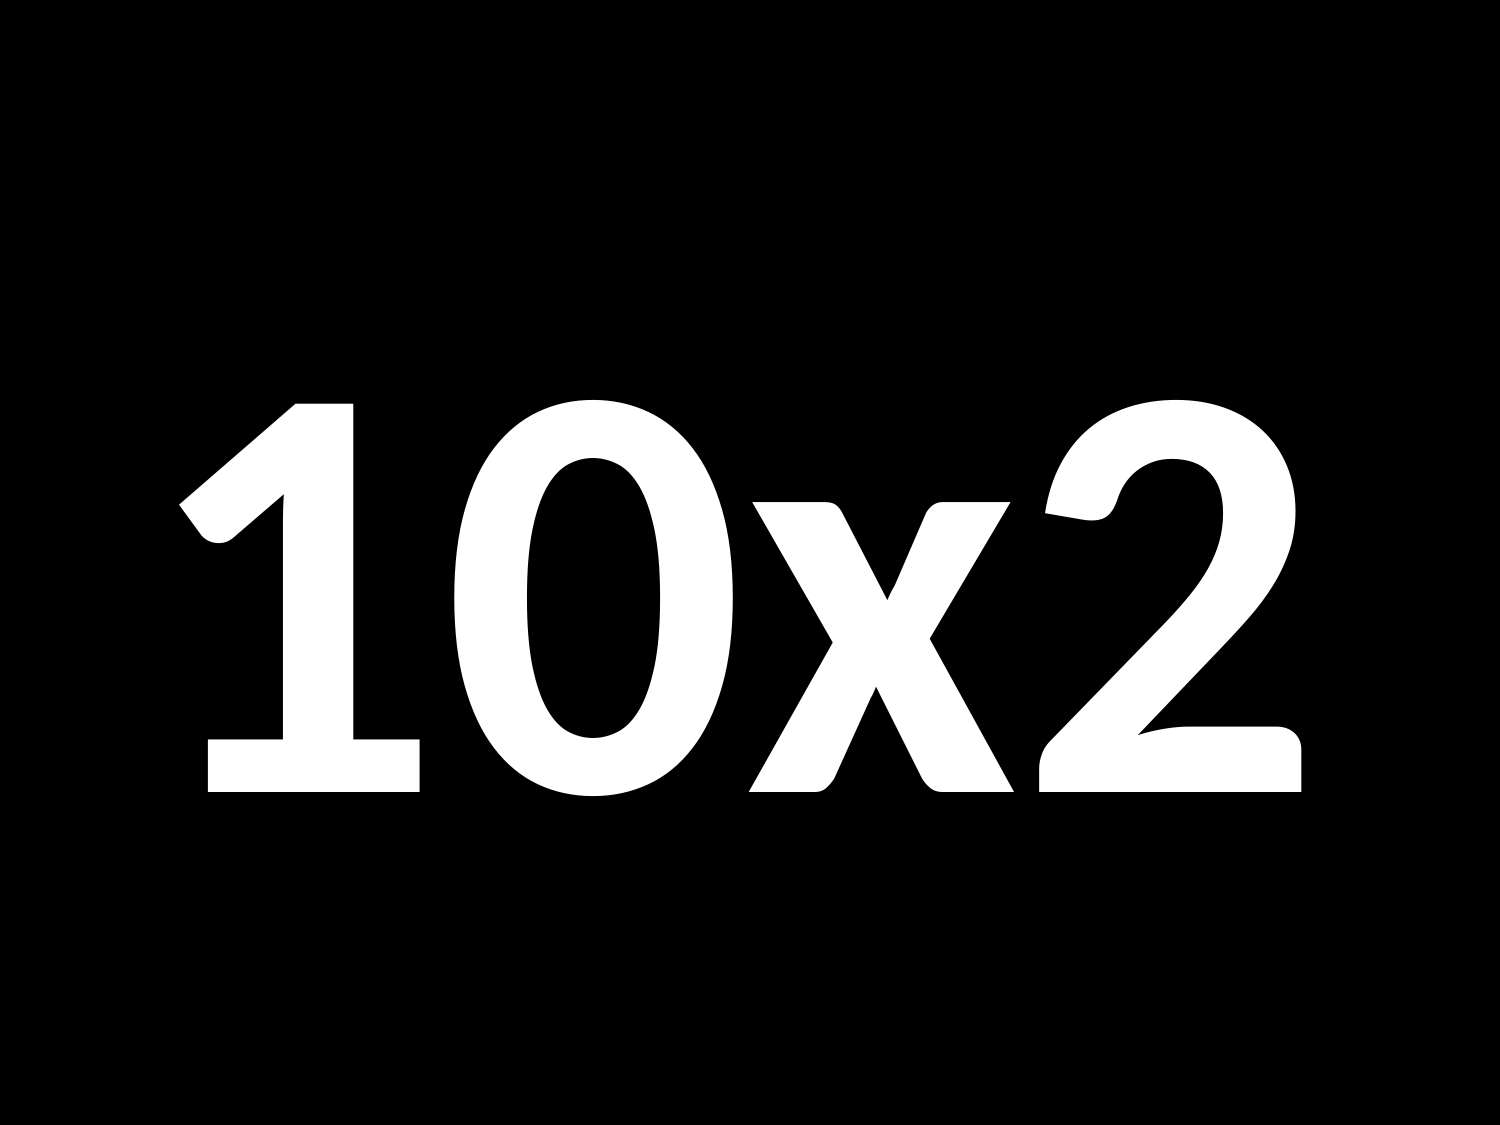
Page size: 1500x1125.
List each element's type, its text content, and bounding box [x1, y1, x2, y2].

text_box 10x2 [125, 187, 1500, 920]
